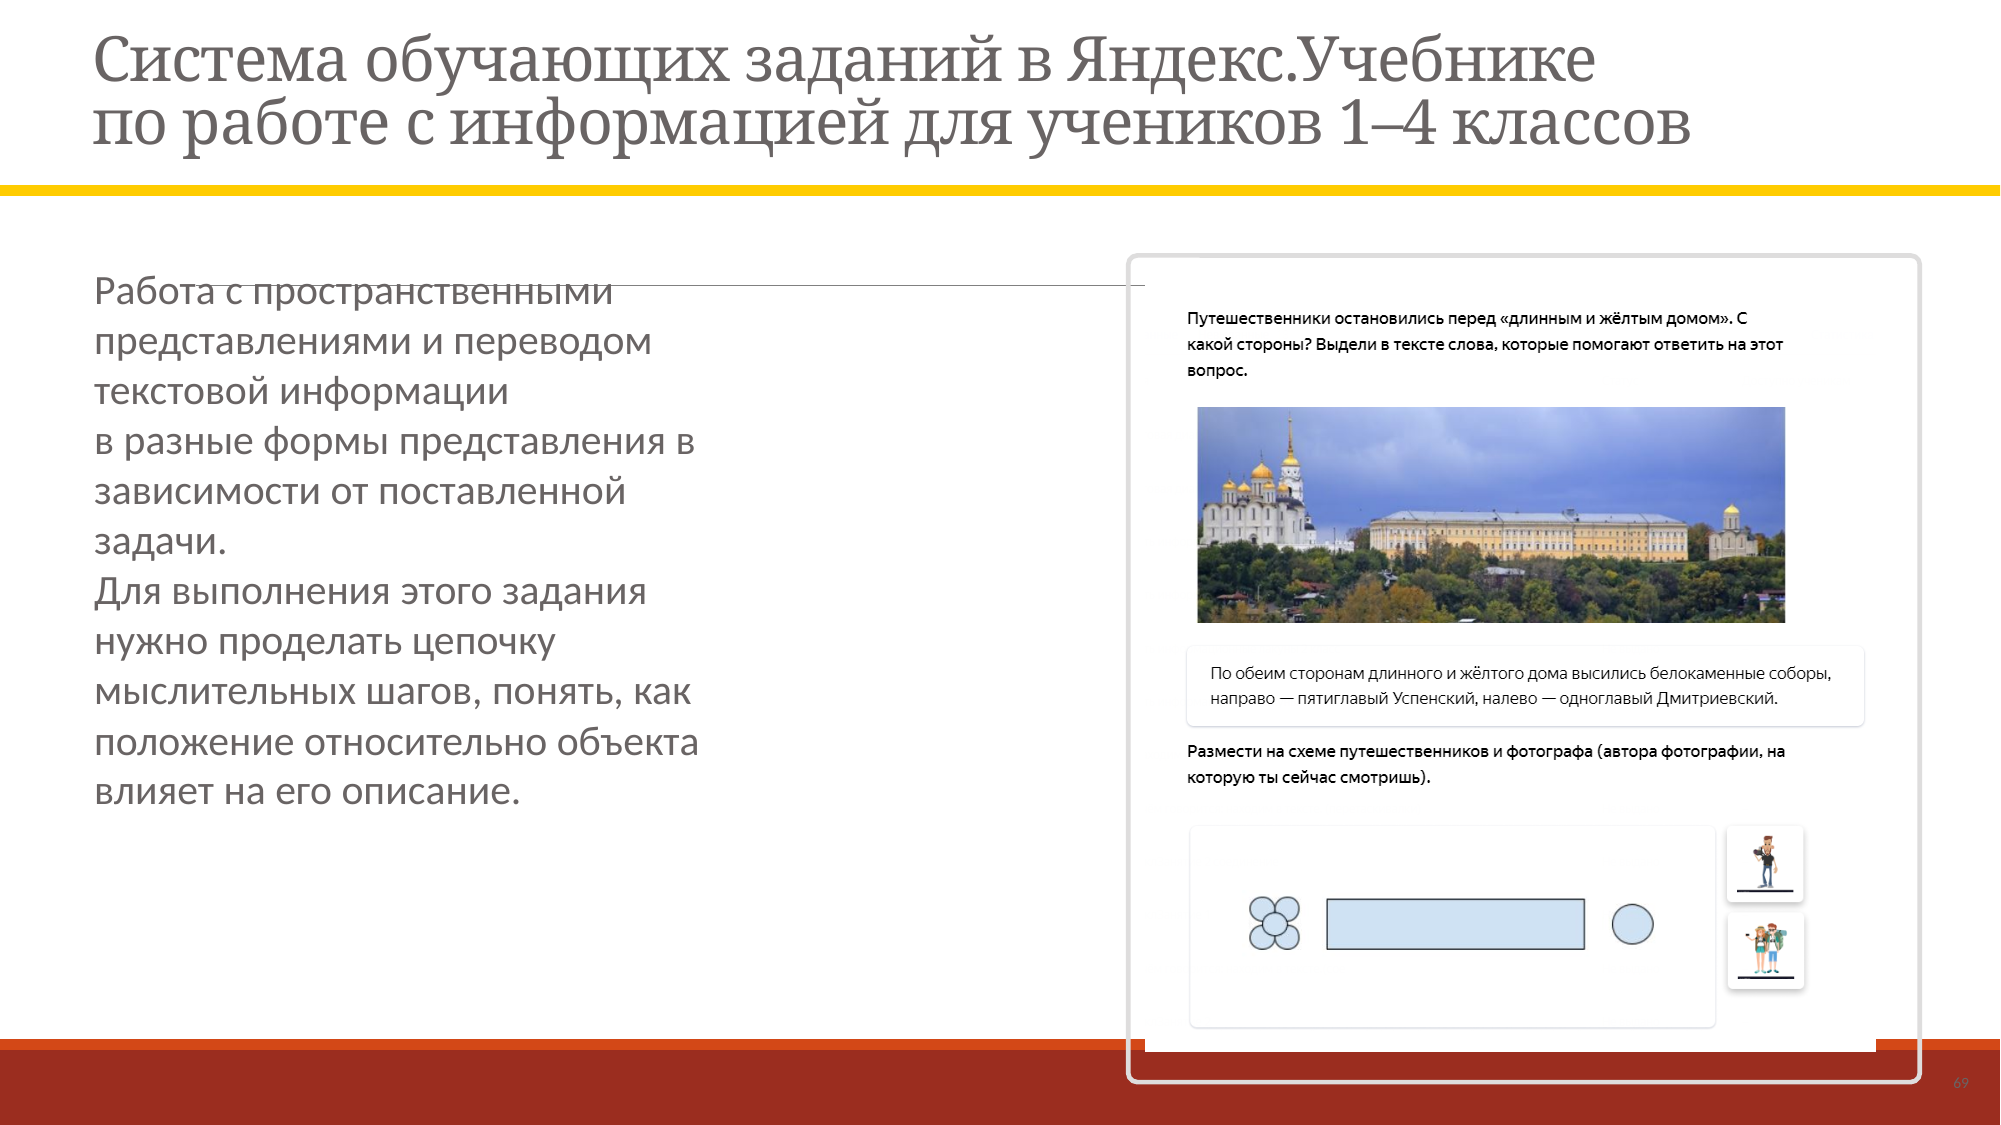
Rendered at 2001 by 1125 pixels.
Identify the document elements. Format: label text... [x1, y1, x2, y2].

picture [1144, 282, 1876, 1053]
text_box [1126, 254, 1922, 1084]
slide_number 69 [1921, 1051, 2000, 1112]
list Работа с пространственными представлениями и переводом текстовой информации в разные формы представления в зависимости от поставленной задачи. Для выполнения этого задания нужно проделать цепочку мыслительных шагов, понять, как положение относительно объекта влияет на его описание. [79, 255, 729, 1044]
title Система обучающих заданий в Яндекс.Учебнике по работе с информацией для учеников 1–4 классов [77, 0, 1922, 188]
